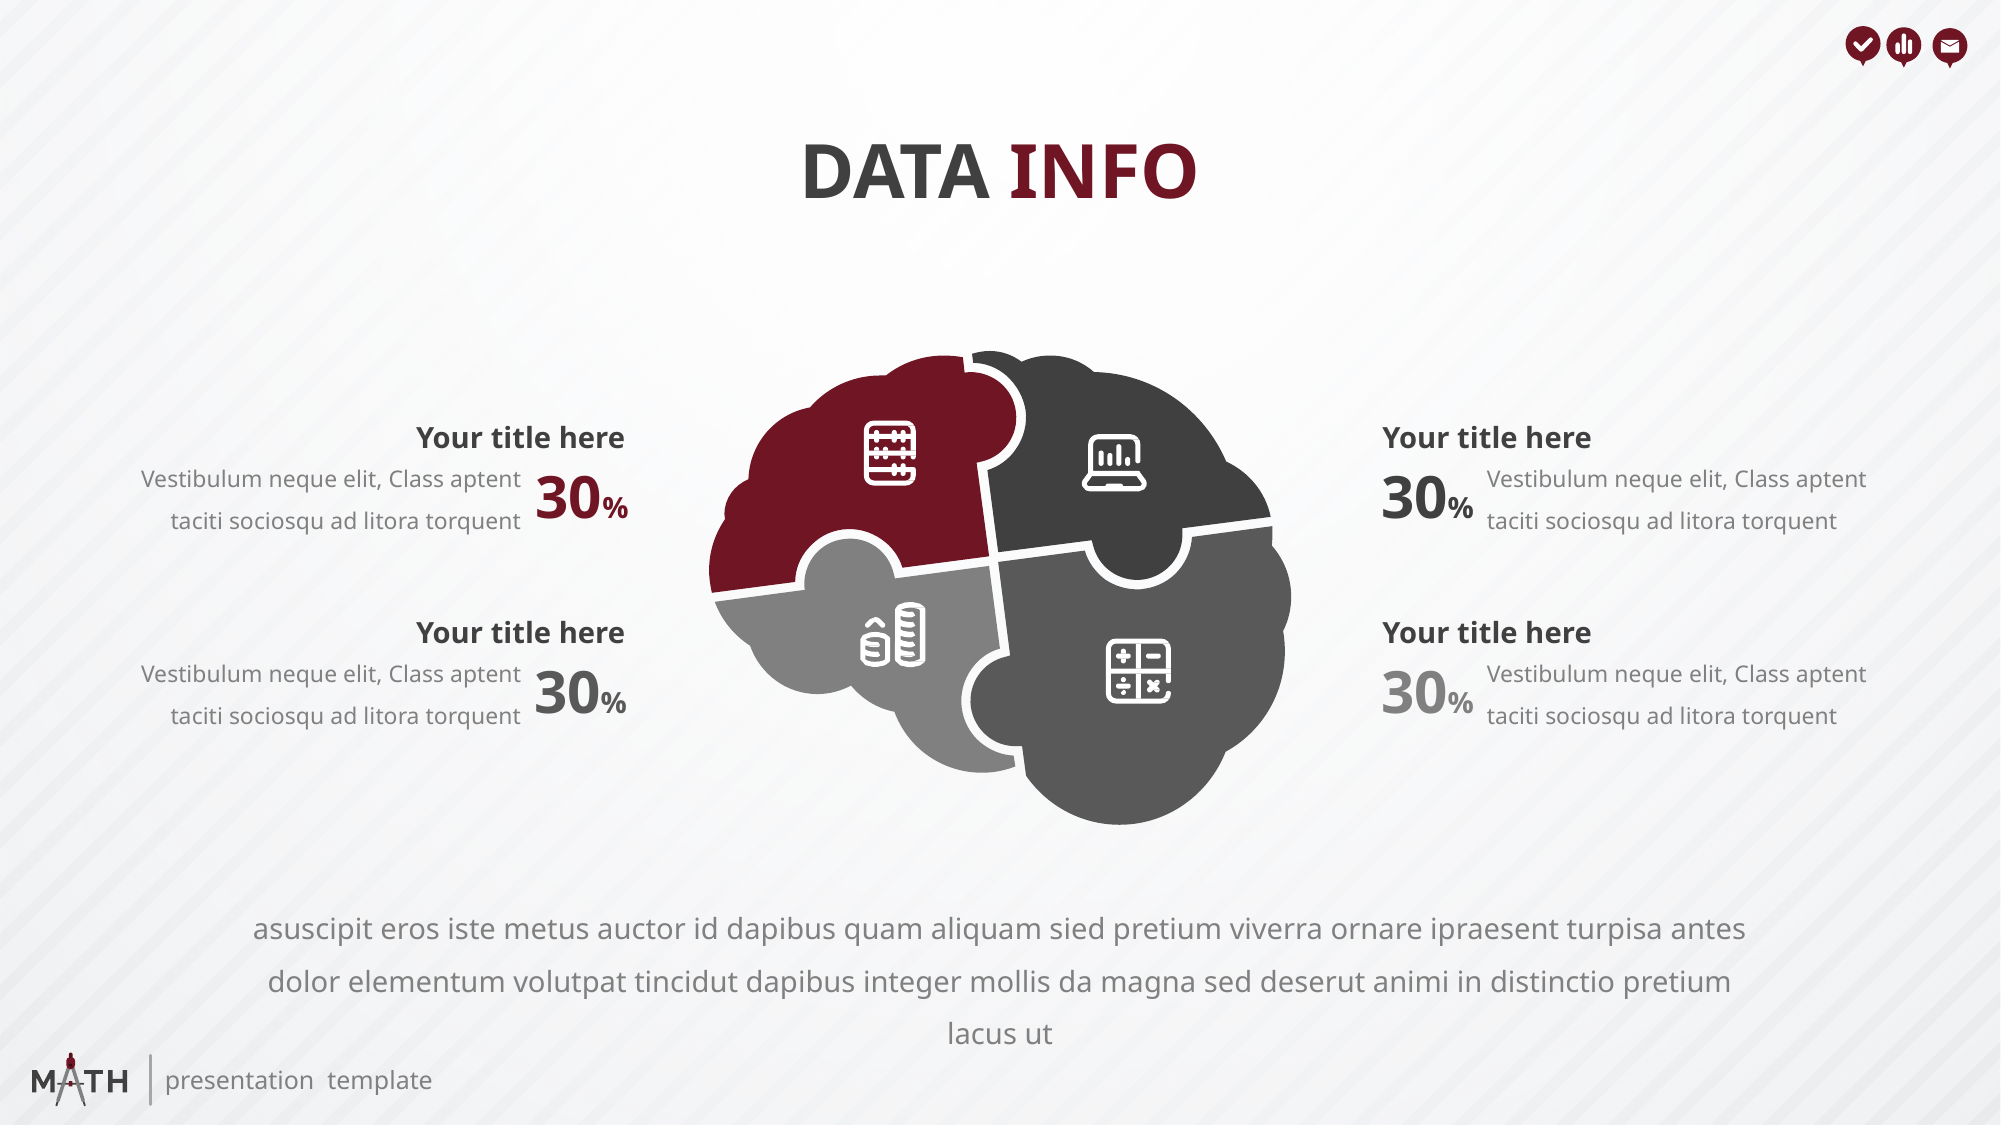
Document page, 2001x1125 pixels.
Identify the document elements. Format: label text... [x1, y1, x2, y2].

text_box [863, 420, 916, 486]
text_box [709, 355, 1017, 593]
text_box [972, 350, 1271, 580]
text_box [32, 1052, 441, 1108]
text_box [1081, 434, 1147, 492]
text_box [1366, 599, 1909, 734]
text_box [99, 404, 642, 539]
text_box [1366, 404, 1909, 539]
text_box [1105, 638, 1171, 704]
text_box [99, 599, 642, 734]
text_box asuscipit eros iste metus auctor id dapibus quam aliquam sied pretium viverra ornare ipraesent turpisa antes dolor elementum volutpat tincidut dapibus integer mollis da magna sed deserut animi in distinctio pretium lacus ut [242, 893, 1758, 1051]
text_box [894, 602, 926, 668]
text_box [714, 538, 1016, 773]
text_box [970, 526, 1292, 825]
text_box [860, 631, 891, 667]
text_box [1845, 26, 1968, 69]
text_box DATA INFO [792, 123, 1208, 214]
text_box [864, 617, 886, 628]
